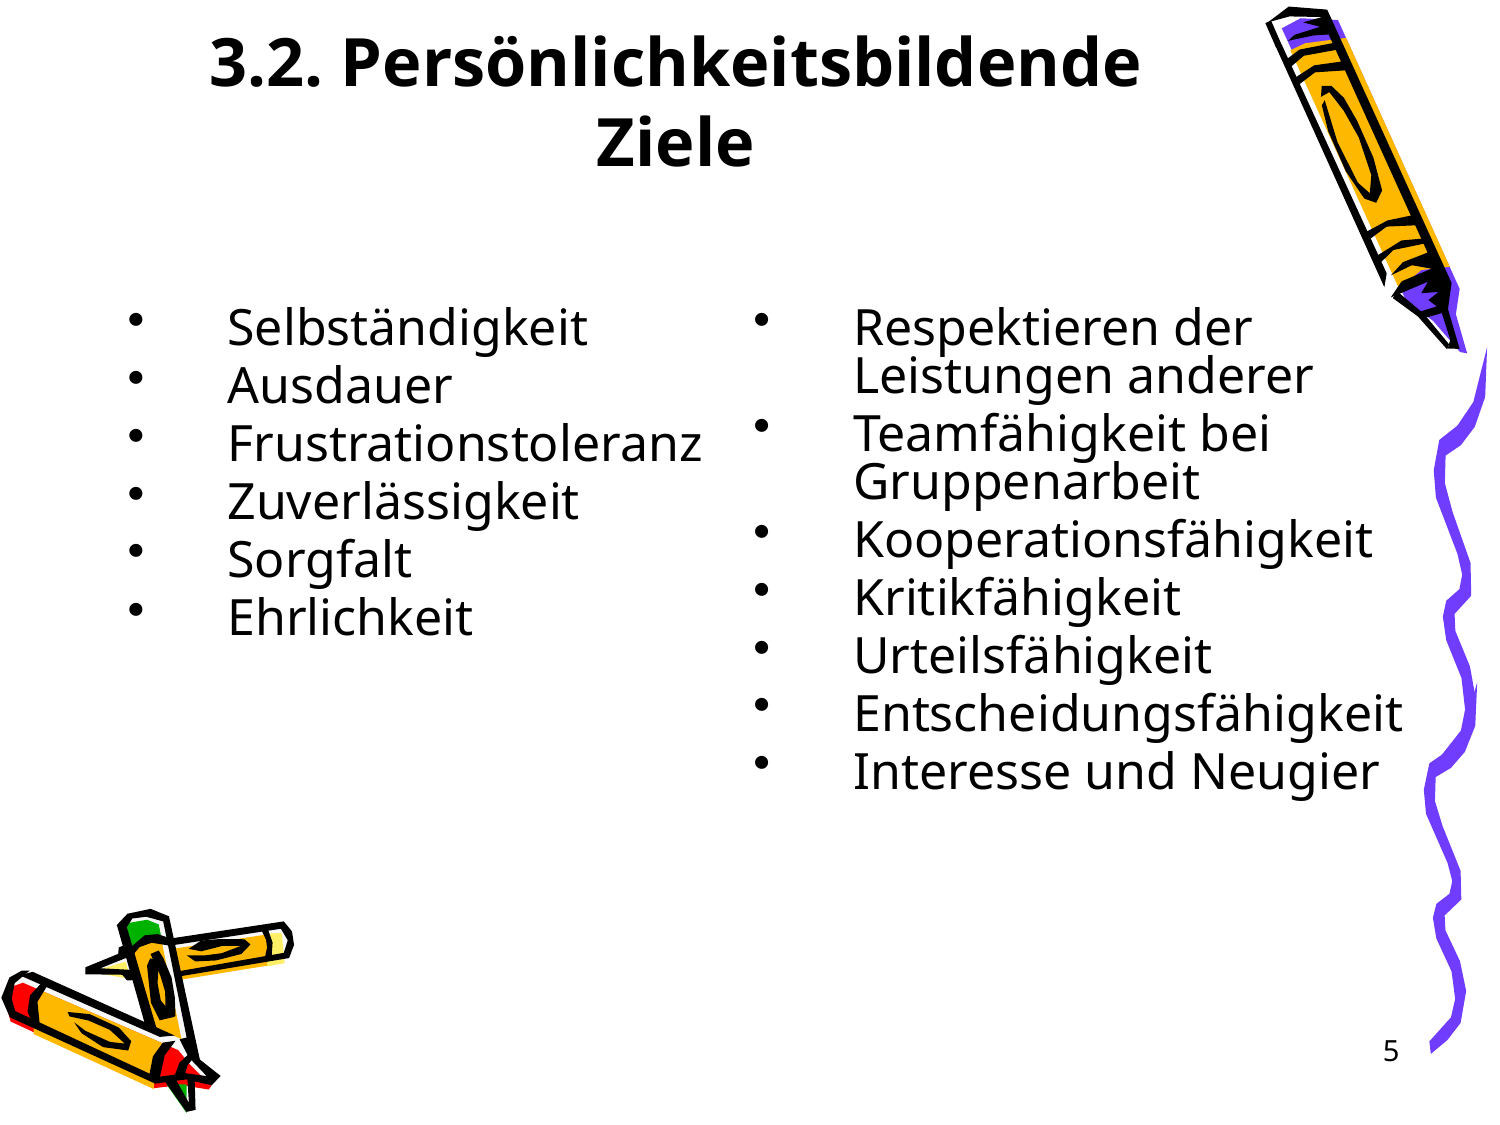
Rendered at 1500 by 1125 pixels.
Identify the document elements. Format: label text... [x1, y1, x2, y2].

slide_number 5 [1102, 1025, 1415, 1100]
list Respektieren der Leistungen anderer Teamfähigkeit bei Gruppenarbeit Kooperationsfähigkeit Kritikfähigkeit Urteilsfähigkeit Entscheidungsfähigkeit Interesse und Neugier [738, 299, 1424, 900]
title 3.2. Persönlichkeitsbildende Ziele [112, 24, 1240, 288]
list Selbständigkeit Ausdauer Frustrationstoleranz Zuverlässigkeit Sorgfalt Ehrlichkeit [112, 299, 732, 900]
